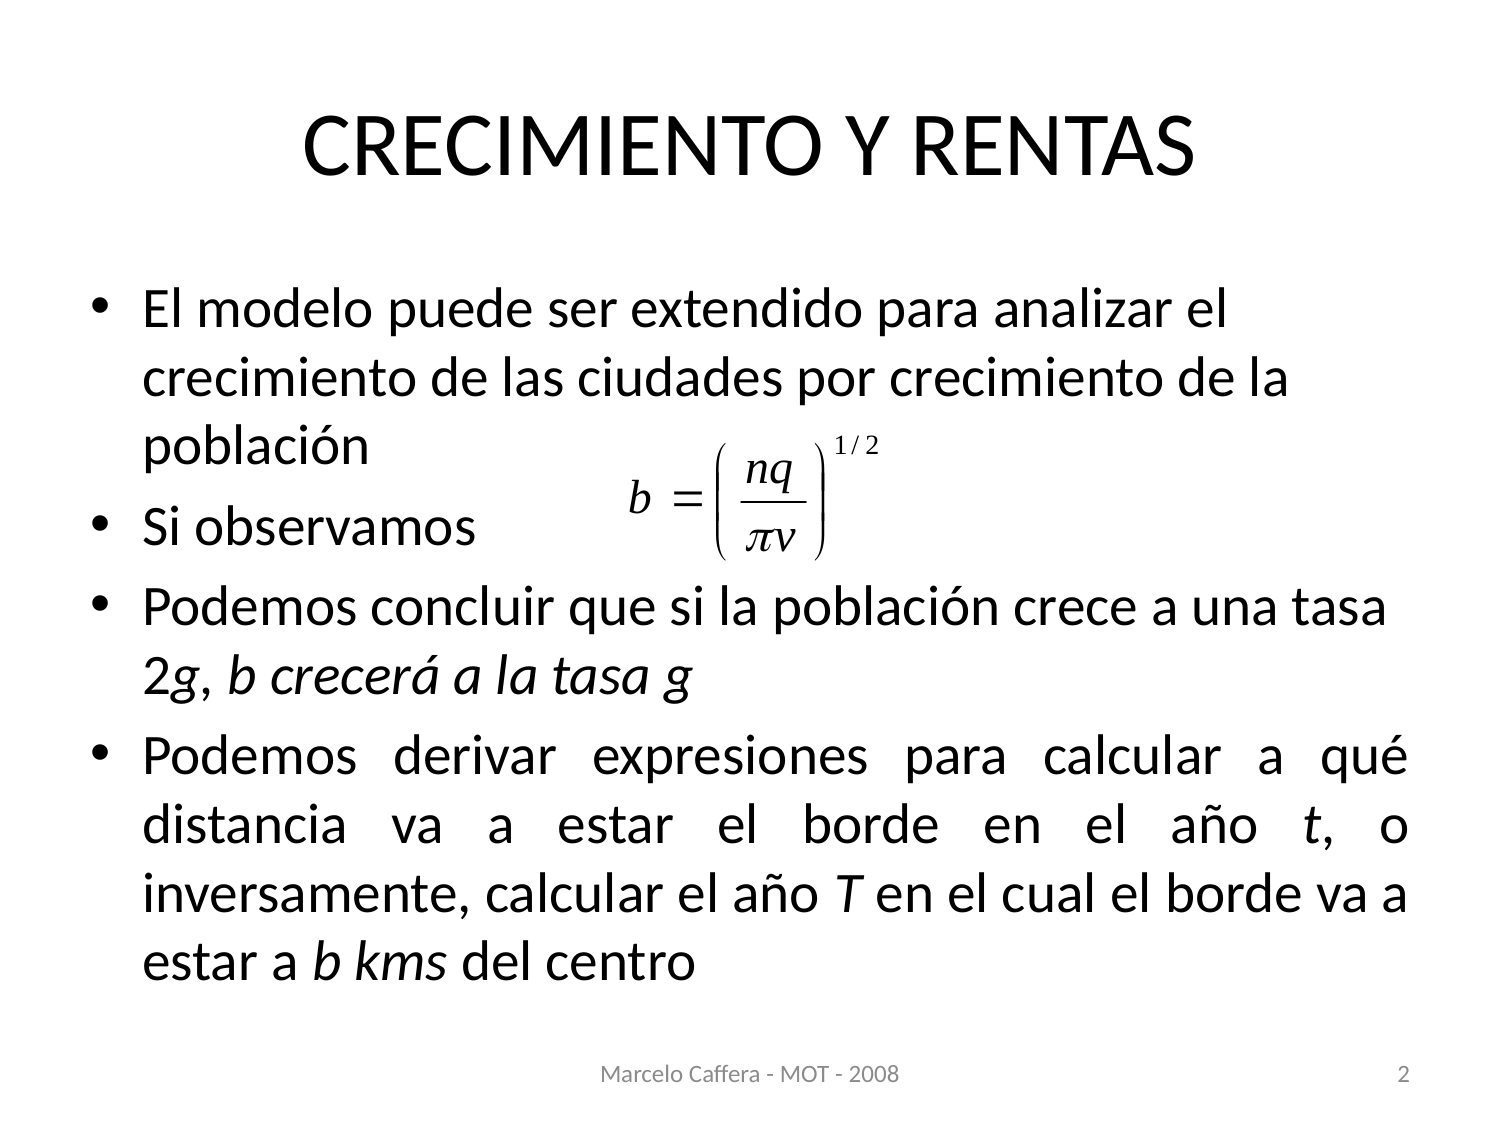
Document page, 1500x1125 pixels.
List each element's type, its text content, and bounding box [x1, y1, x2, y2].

footer Marcelo Caffera - MOT - 2008 [512, 1042, 988, 1103]
slide_number 2 [1074, 1042, 1425, 1103]
title CRECIMIENTO Y RENTAS [75, 45, 1425, 233]
list El modelo puede ser extendido para analizar el crecimiento de las ciudades por crecimiento de la población Si observamos Podemos concluir que si la población crece a una tasa 2g, b crecerá a la tasa g Podemos derivar expresiones para calcular a qué distancia va a estar el borde en el año t, o inversamente, calcular el año T en el cual el borde va a estar a b kms del centro [75, 262, 1425, 1005]
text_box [620, 421, 891, 571]
